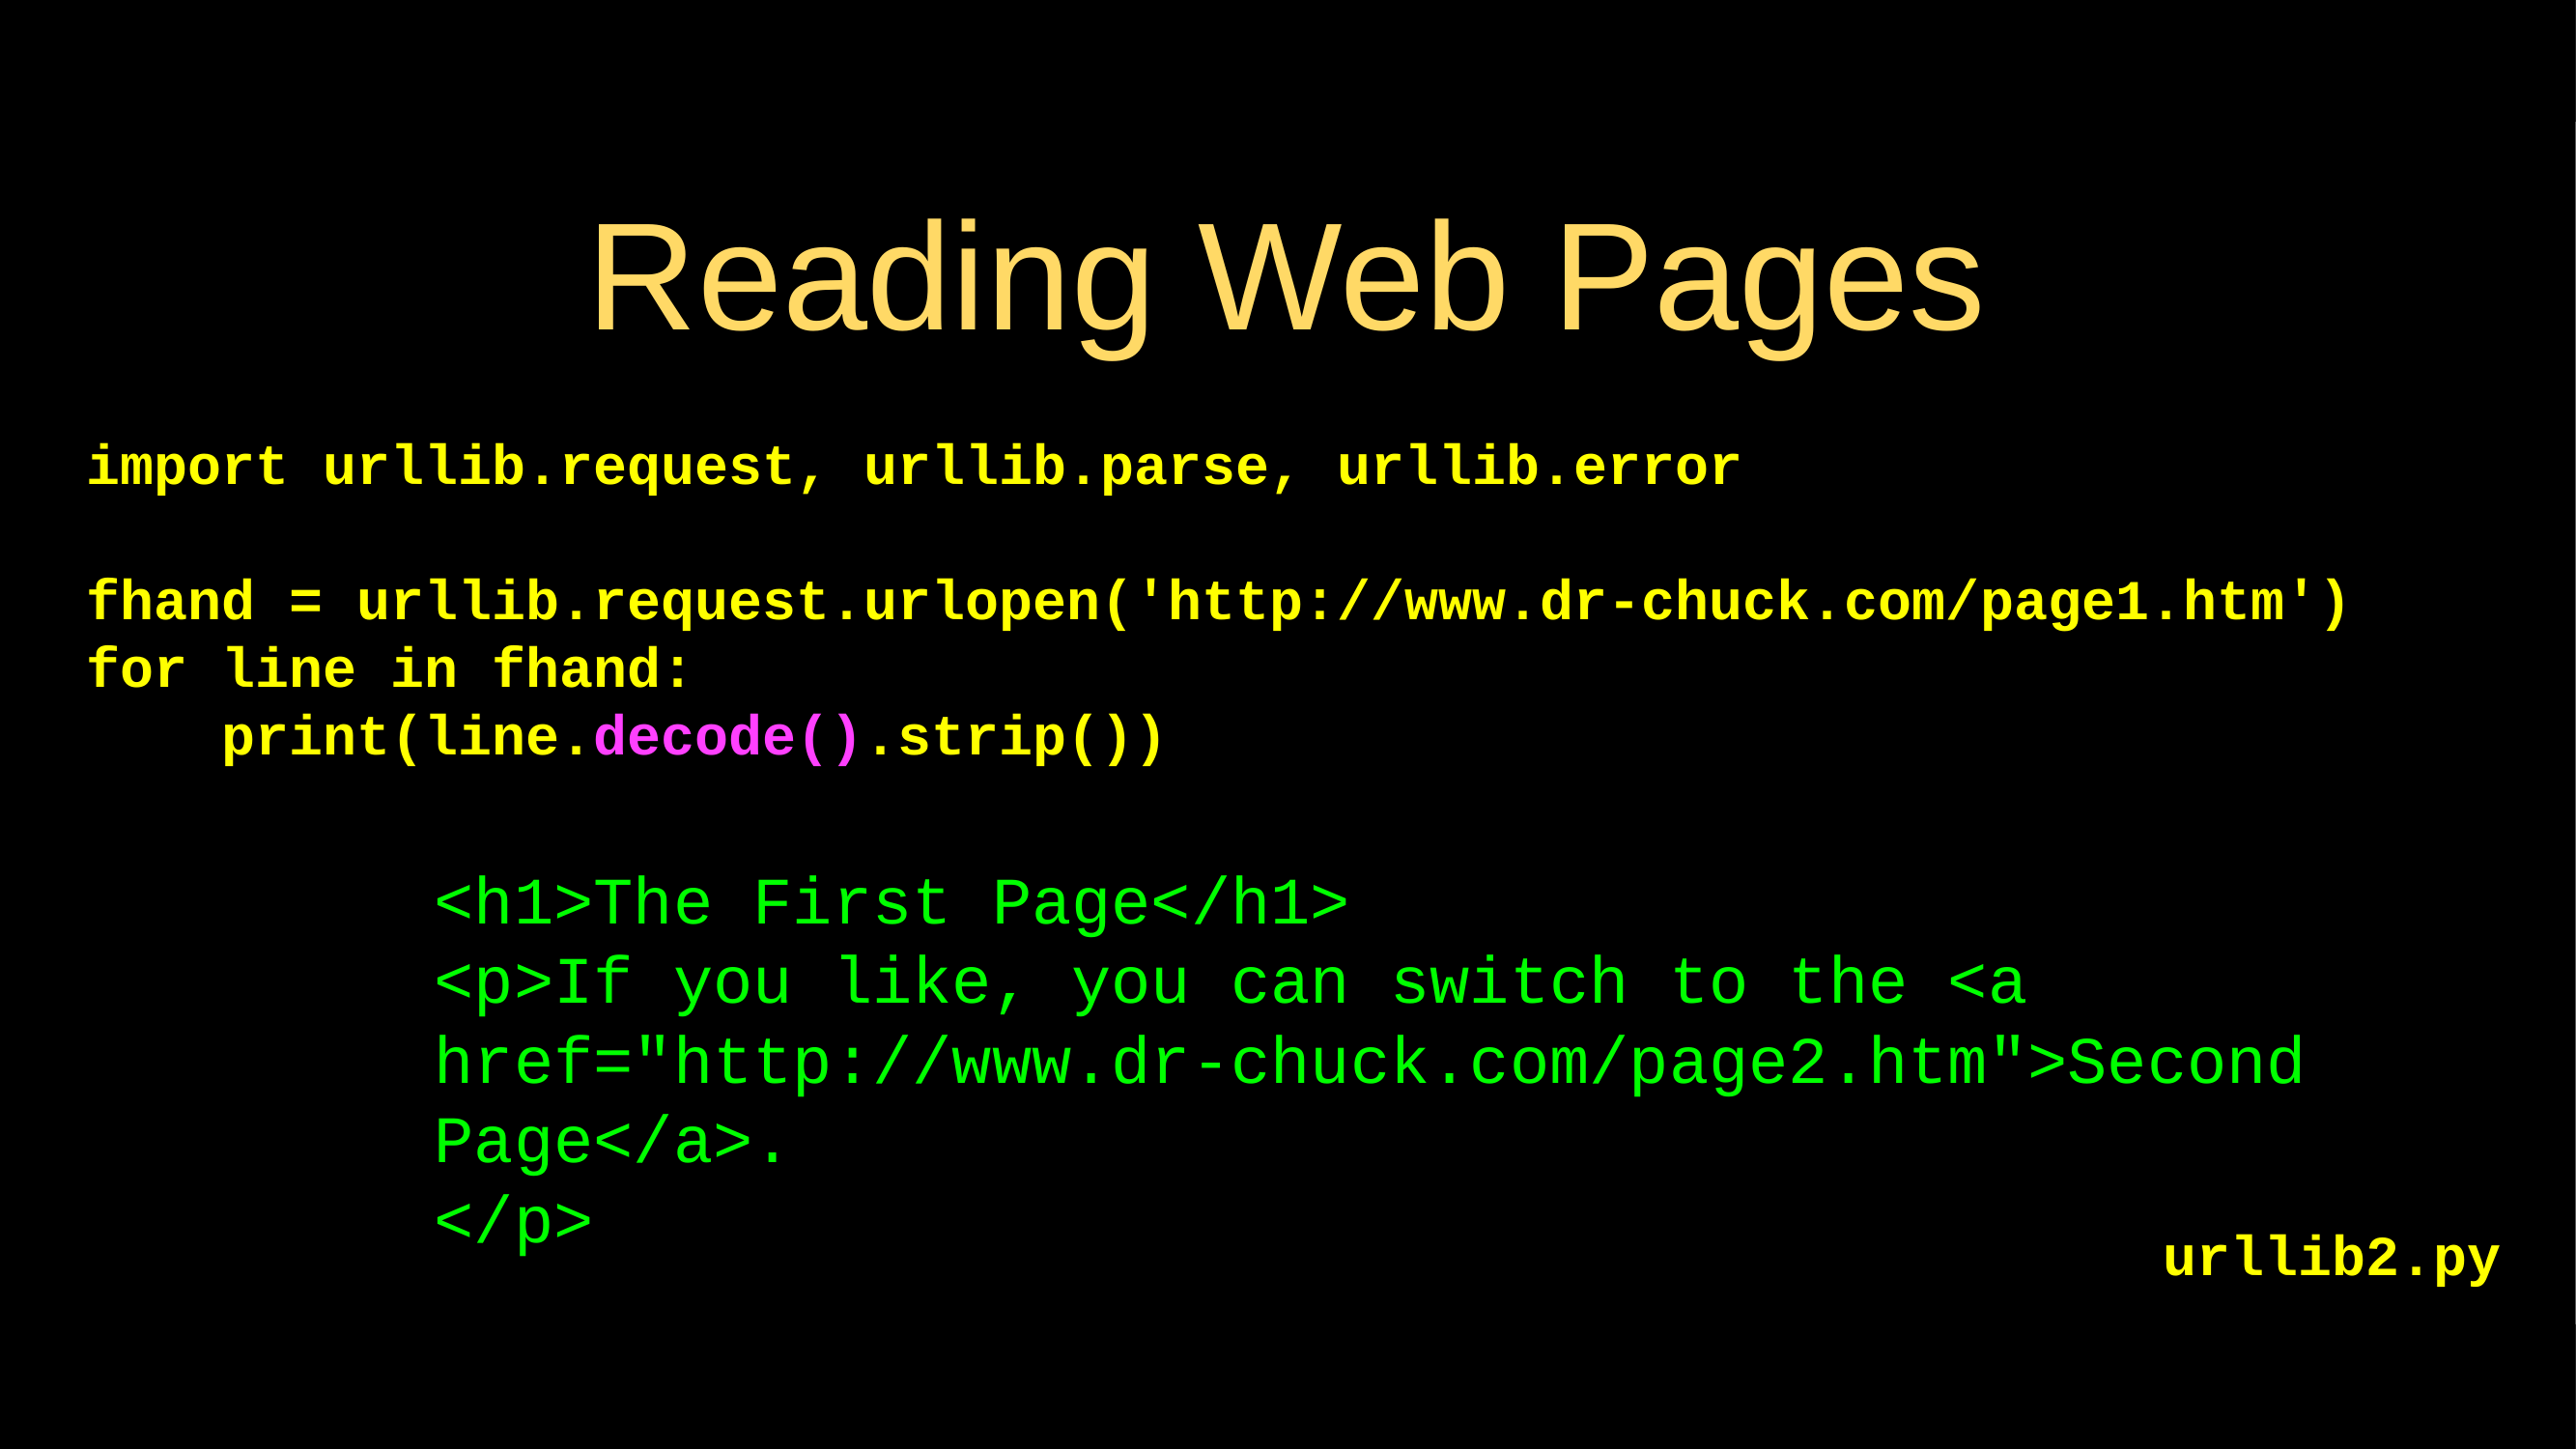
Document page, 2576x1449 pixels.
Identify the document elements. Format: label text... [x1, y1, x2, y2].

text_box urllib2.py [2140, 1203, 2525, 1302]
text_box <h1>The First Page</h1> <p>If you like, you can switch to the <a href="http://www.dr-chuck.com/page2.htm">Second Page</a>. </p> [434, 855, 2345, 1258]
title Reading Web Pages [183, 133, 2391, 402]
text_box import urllib.request, urllib.parse, urllib.error fhand = urllib.request.urlopen('http://www.dr-chuck.com/page1.htm') for line in fhand: print(line.decode().strip()) [86, 402, 2552, 791]
